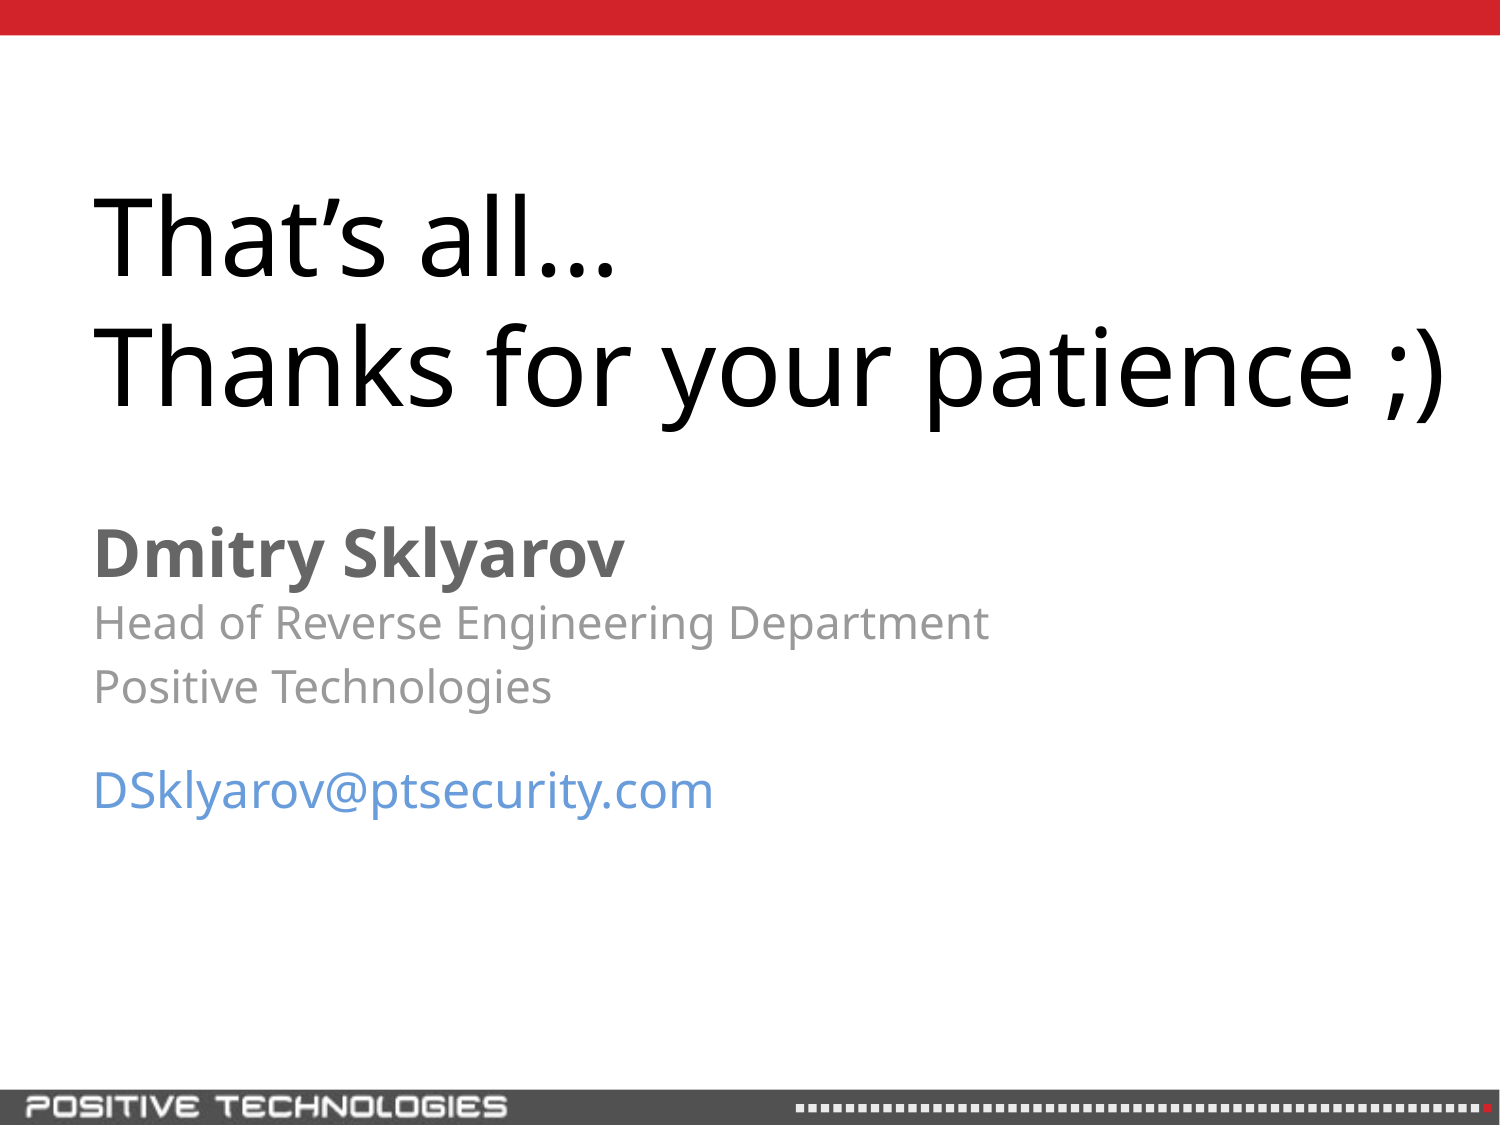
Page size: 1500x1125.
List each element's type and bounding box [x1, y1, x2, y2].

subtitle [78, 503, 1445, 586]
text_box [794, 1102, 1494, 1115]
picture [18, 1091, 515, 1124]
list [78, 586, 1447, 1018]
